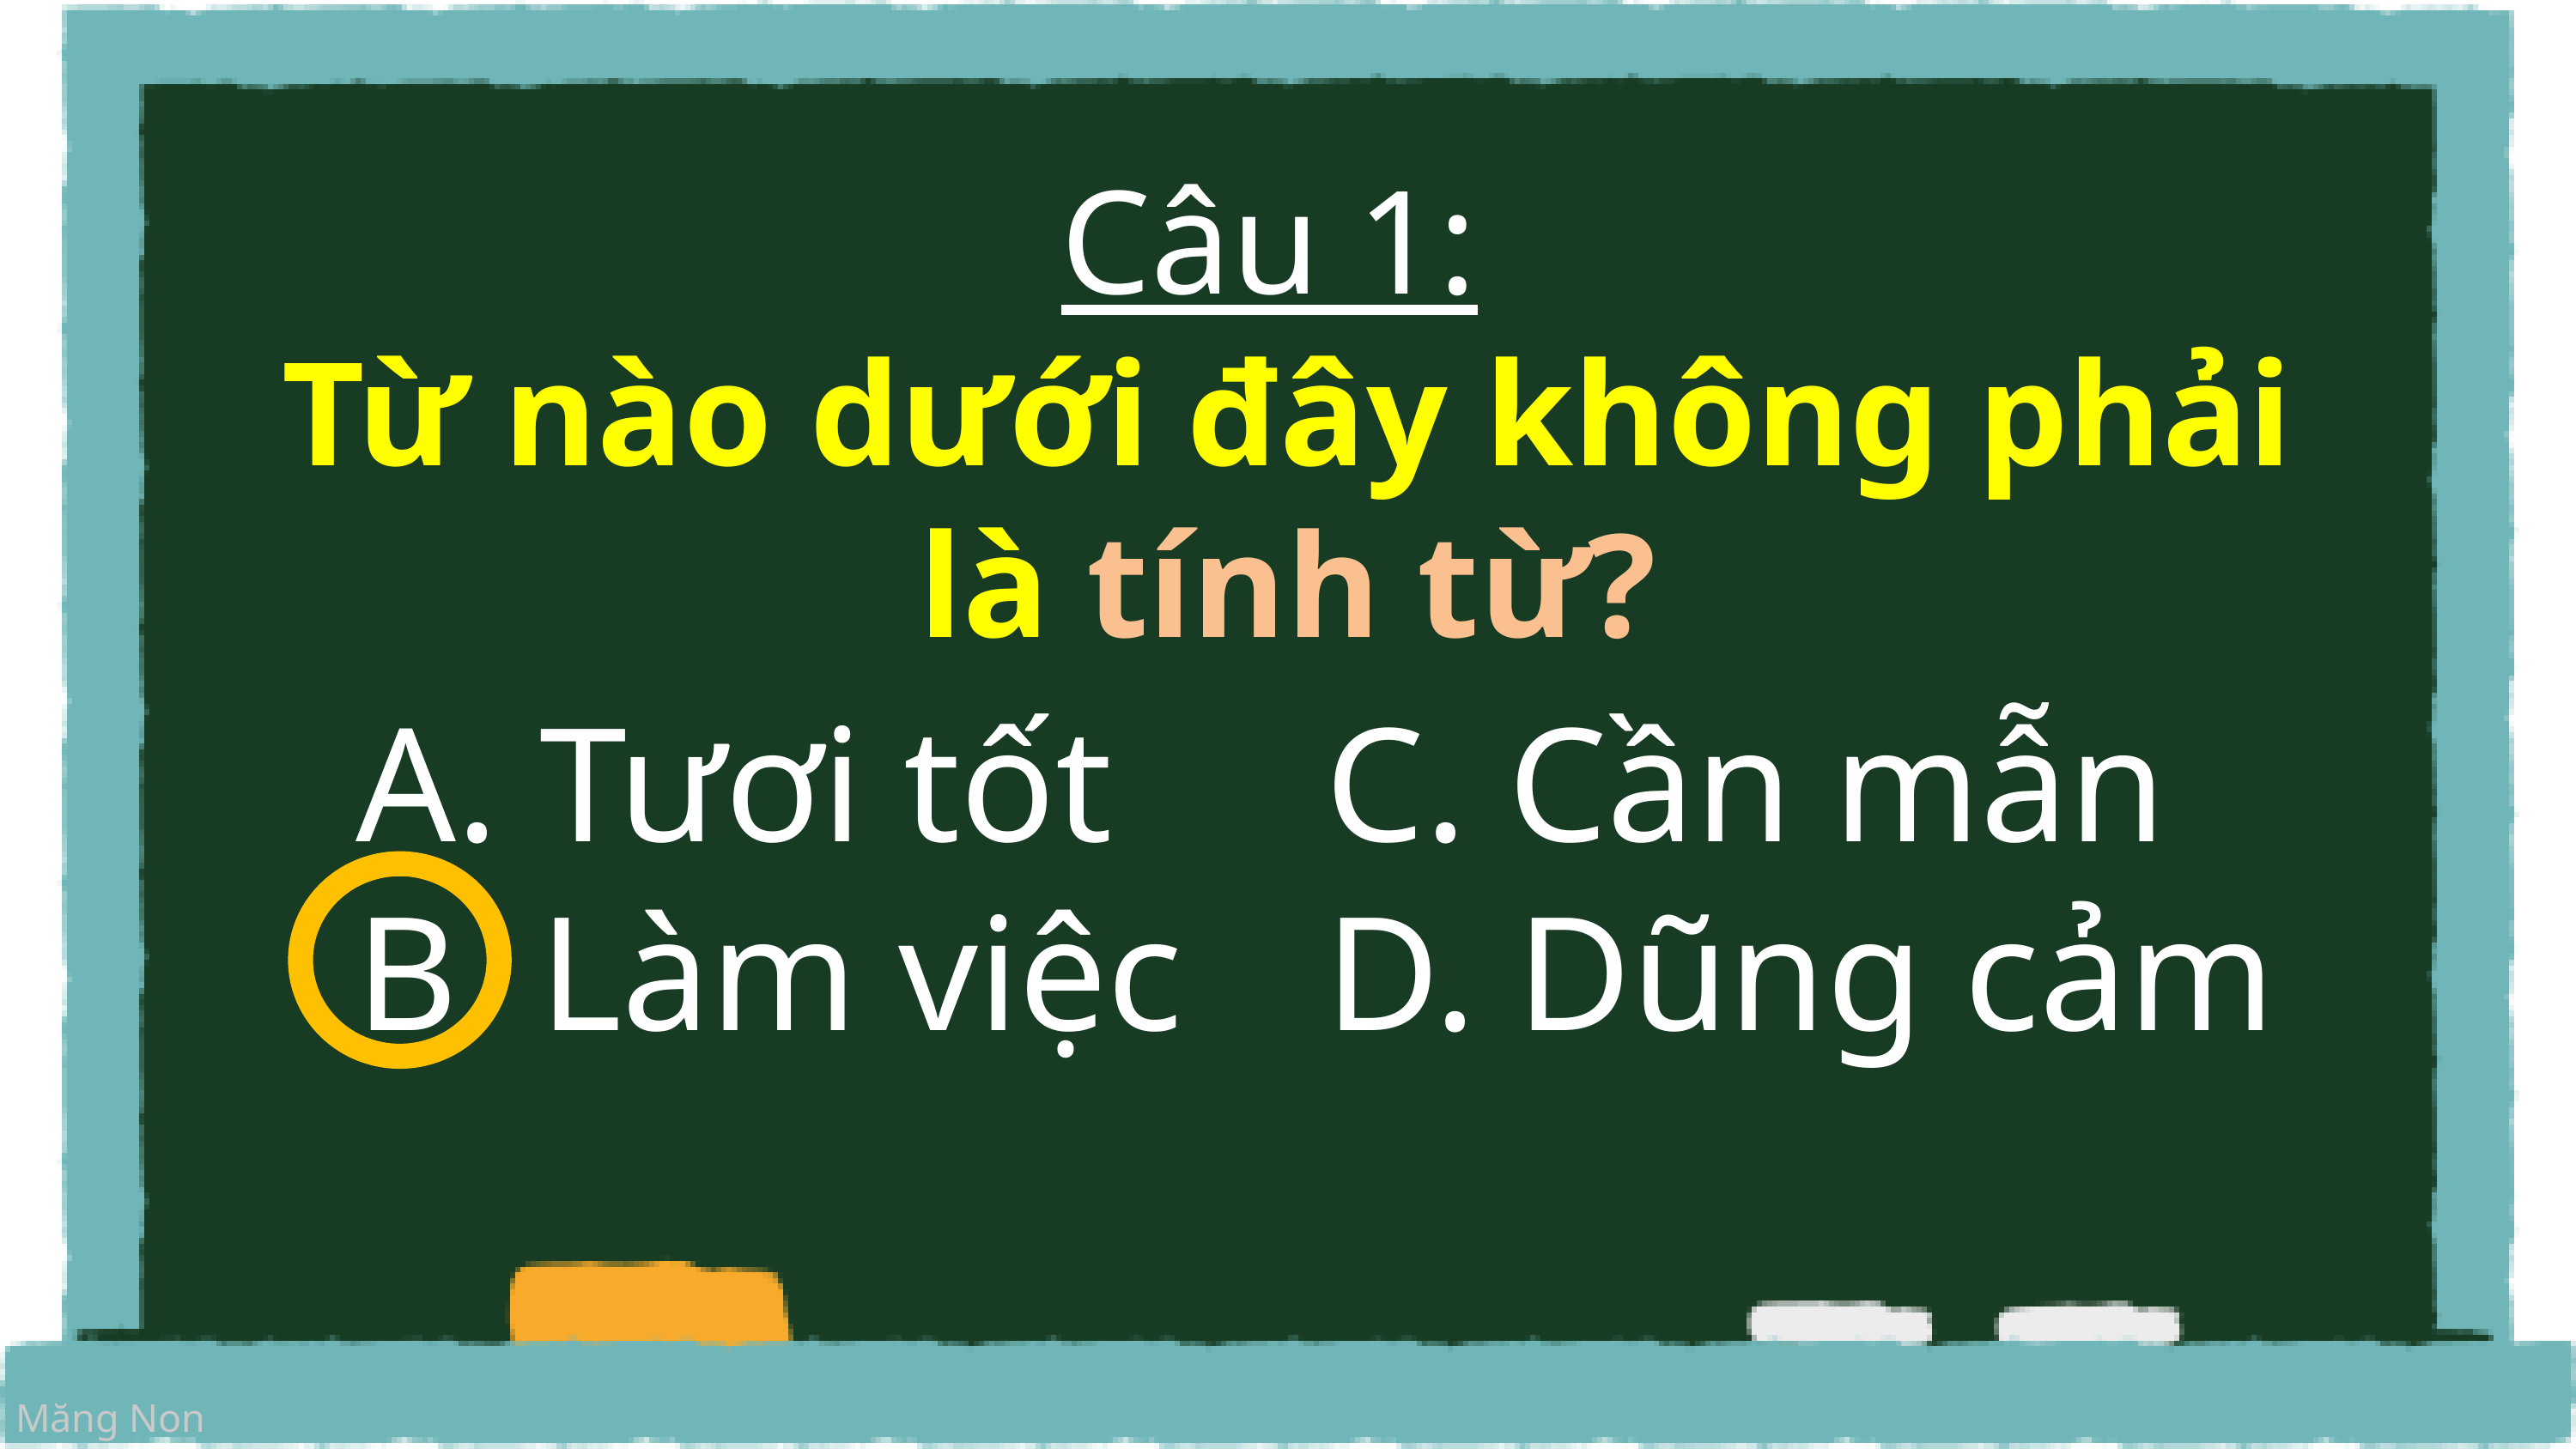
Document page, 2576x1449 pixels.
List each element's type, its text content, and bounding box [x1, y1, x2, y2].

text_box Câu 1: Từ nào dưới đây không phải là tính từ? [241, 144, 2335, 673]
text_box A. Tươi tốt B. Làm việc C. Cần mẫn D. Dũng cảm [343, 677, 2308, 1301]
picture [0, 0, 2576, 1449]
text_box [298, 862, 501, 1058]
